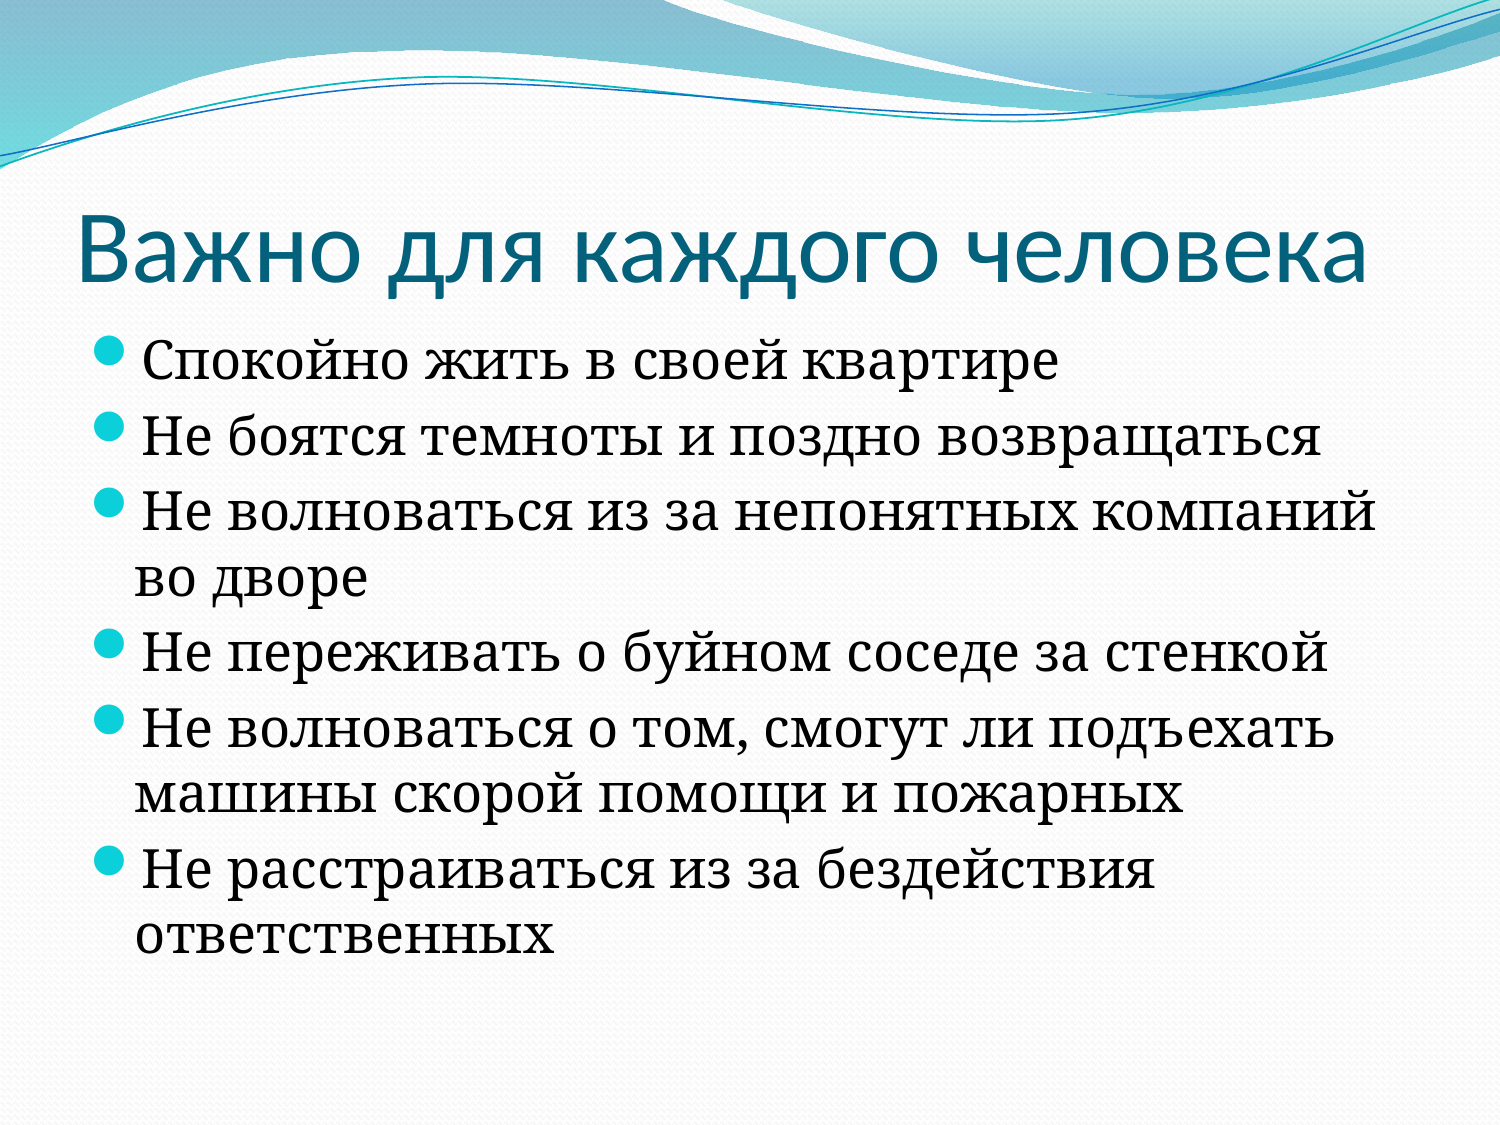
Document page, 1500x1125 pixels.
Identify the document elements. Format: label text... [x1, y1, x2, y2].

list Спокойно жить в своей квартире Не боятся темноты и поздно возвращаться Не волноваться из за непонятных компаний во дворе Не переживать о буйном соседе за стенкой Не волноваться о том, смогут ли подъехать машины скорой помощи и пожарных Не расстраиваться из за бездействия ответственных [75, 317, 1425, 1038]
title Важно для каждого человека [75, 115, 1425, 303]
